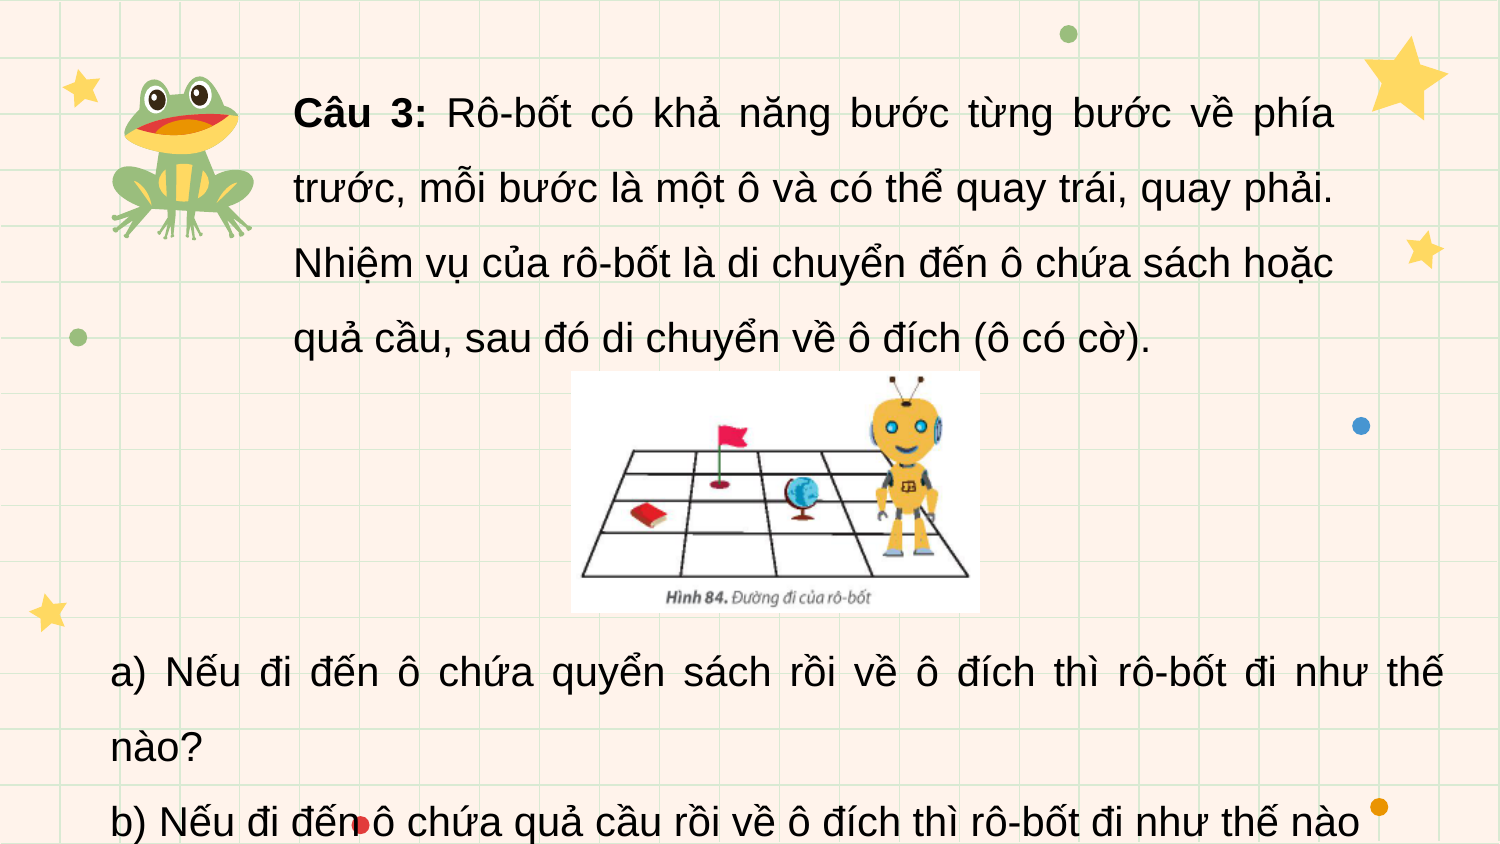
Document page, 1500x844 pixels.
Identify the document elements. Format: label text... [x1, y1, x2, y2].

picture [571, 371, 980, 613]
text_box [28, 24, 1447, 835]
text_box a) Nếu đi đến ô chứa quyển sách rồi về ô đích thì rô-bốt đi như thế nào? b) Nếu đi đến ô chứa quả cầu rồi về ô đích thì rô-bốt đi như thế nào [95, 612, 1461, 844]
